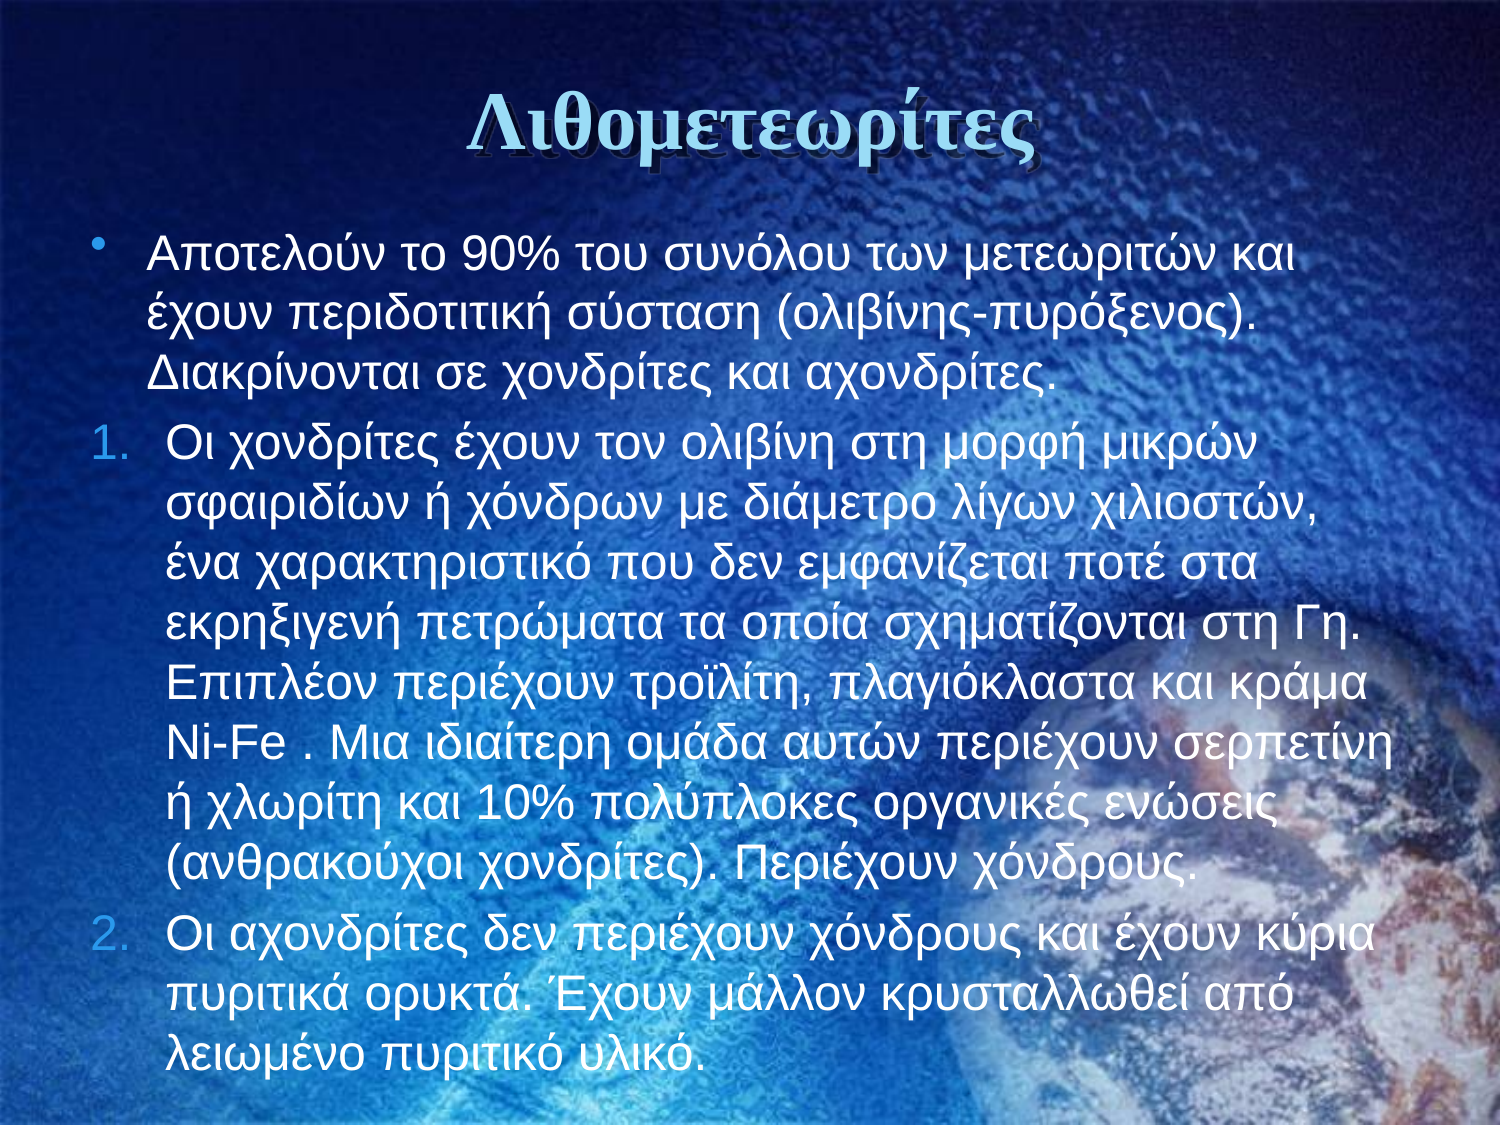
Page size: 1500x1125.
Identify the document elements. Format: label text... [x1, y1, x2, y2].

title Λιθομετεωρίτες [75, 45, 1425, 188]
list Αποτελούν το 90% του συνόλου των μετεωριτών και έχουν περιδοτιτική σύσταση (ολιβίνης-πυρόξενος). Διακρίνονται σε χονδρίτες και αχονδρίτες. Οι χονδρίτες έχουν τον ολιβίνη στη μορφή μικρών σφαιριδίων ή χόνδρων με διάμετρο λίγων χιλιοστών, ένα χαρακτηριστικό που δεν εμφανίζεται ποτέ στα εκρηξιγενή πετρώματα τα οποία σχηματίζονται στη Γη. Επιπλέον περιέχουν τροϊλίτη, πλαγιόκλαστα και κράμα Ni-Fe . Μια ιδιαίτερη ομάδα αυτών περιέχουν σερπετίνη ή χλωρίτη και 10% πολύπλοκες οργανικές ενώσεις (ανθρακούχοι χονδρίτες). Περιέχουν χόνδρους. Οι αχονδρίτες δεν περιέχουν χόνδρους και έχουν κύρια πυριτικά ορυκτά. Έχουν μάλλον κρυσταλλωθεί από λειωμένο πυριτικό υλικό. [75, 212, 1425, 1005]
picture [0, 0, 1500, 1125]
